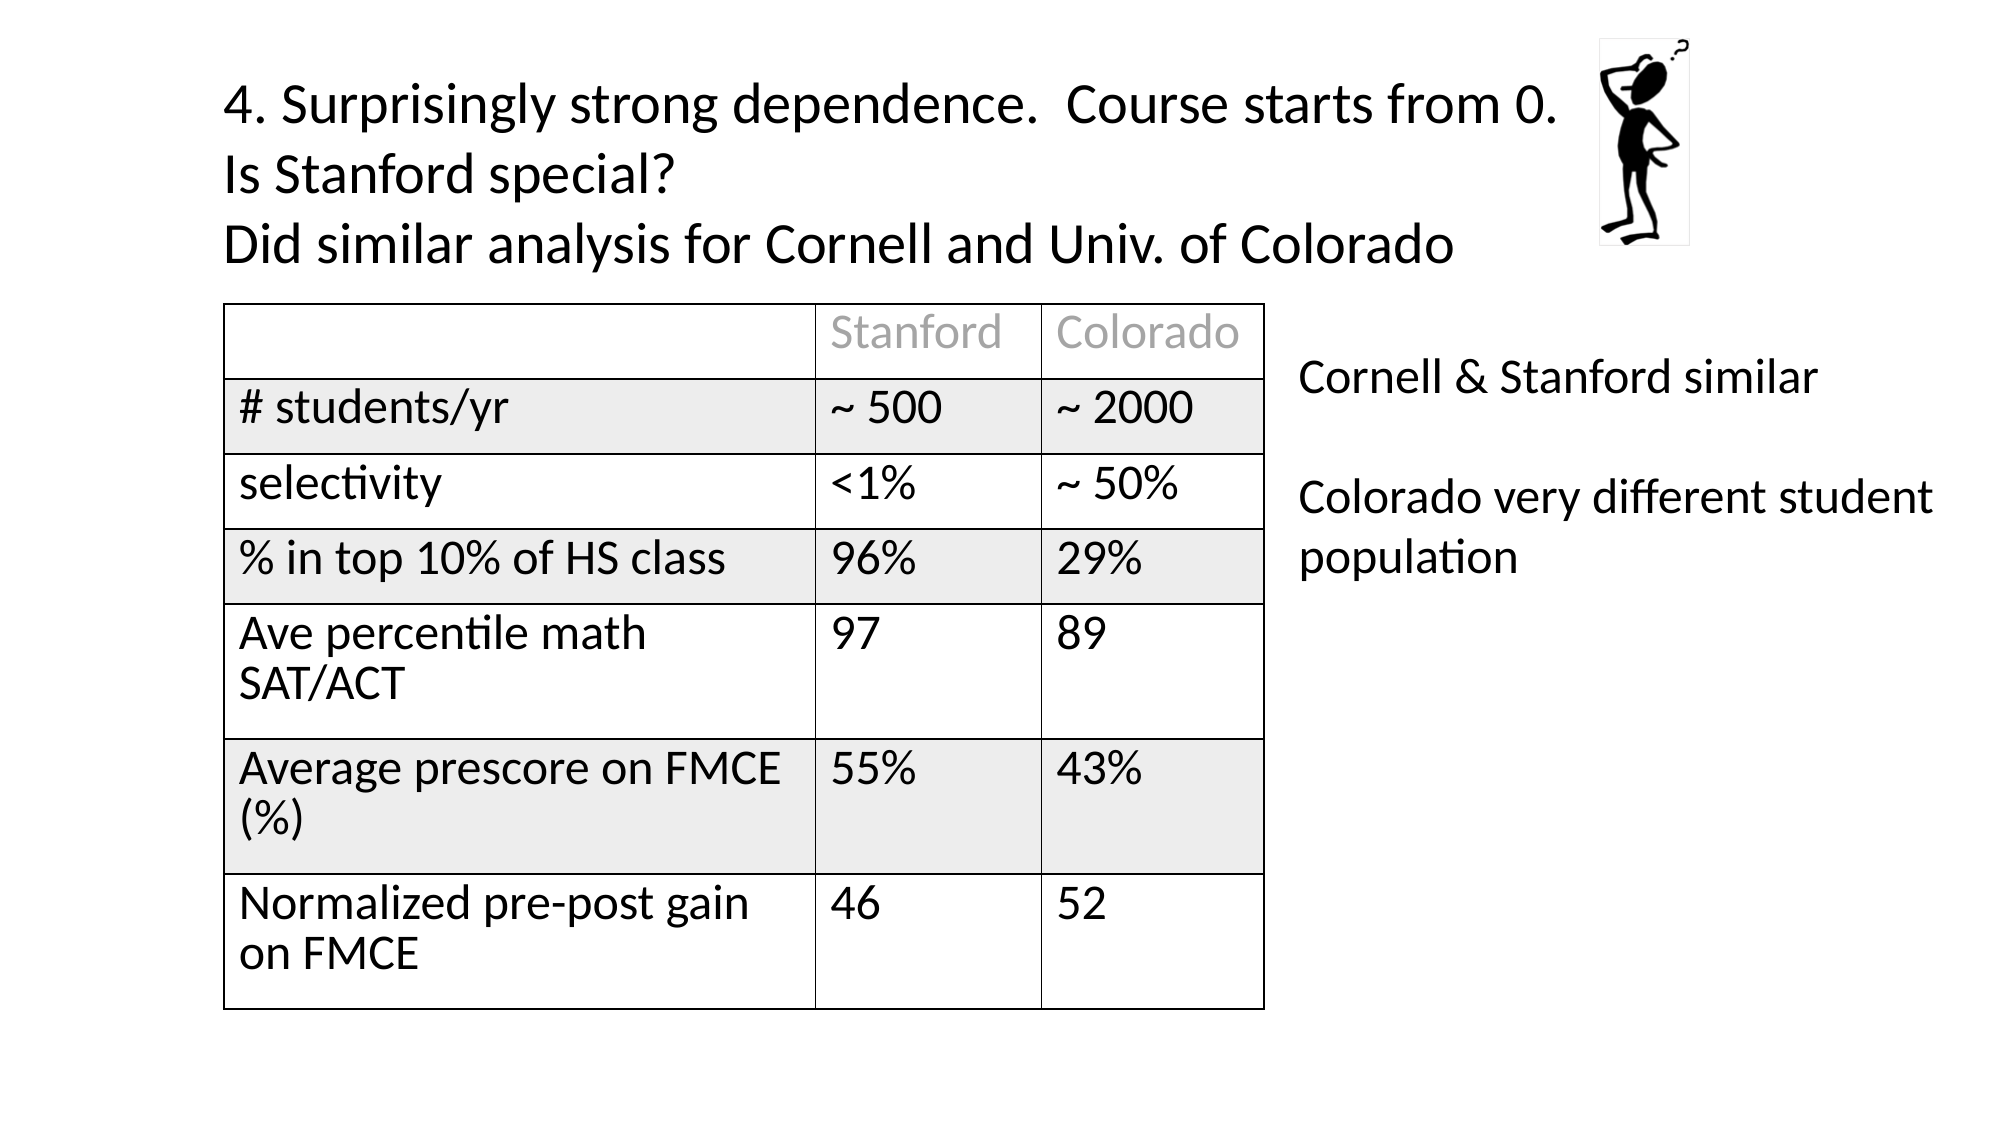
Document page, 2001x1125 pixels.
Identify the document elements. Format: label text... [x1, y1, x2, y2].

table_cell 89 [1042, 605, 1263, 738]
table_cell 96% [816, 530, 1041, 603]
table_cell # students/yr [225, 380, 815, 453]
text_box [423, 276, 1424, 352]
table_cell Normalized pre-post gain on FMCE [225, 875, 815, 1008]
table_cell 43% [1042, 740, 1263, 873]
table_header Colorado [1042, 305, 1263, 378]
table_cell % in top 10% of HS class [225, 530, 815, 603]
table_cell ~ 500 [816, 380, 1041, 453]
table_cell 46 [816, 875, 1041, 1008]
table_cell selectivity [225, 455, 815, 528]
table_cell 97 [816, 605, 1041, 738]
table_cell <1% [816, 455, 1041, 528]
text_box Cornell & Stanford similar Colorado very different student population [1283, 335, 1980, 591]
table_cell ~ 50% [1042, 455, 1263, 528]
table_cell 55% [816, 740, 1041, 873]
table_header [225, 305, 815, 378]
table_cell 52 [1042, 875, 1263, 1008]
table_cell Ave percentile math SAT/ACT [225, 605, 815, 738]
picture [1599, 38, 1690, 246]
table_cell Average prescore on FMCE (%) [225, 740, 815, 873]
table_cell 29% [1042, 530, 1263, 603]
table_cell ~ 2000 [1042, 380, 1263, 453]
text_box 4. Surprisingly strong dependence. Course starts from 0. Is Stanford special? Did similar analysis for Cornell and Univ. of Colorado [209, 57, 1840, 283]
table_header Stanford [816, 305, 1041, 378]
